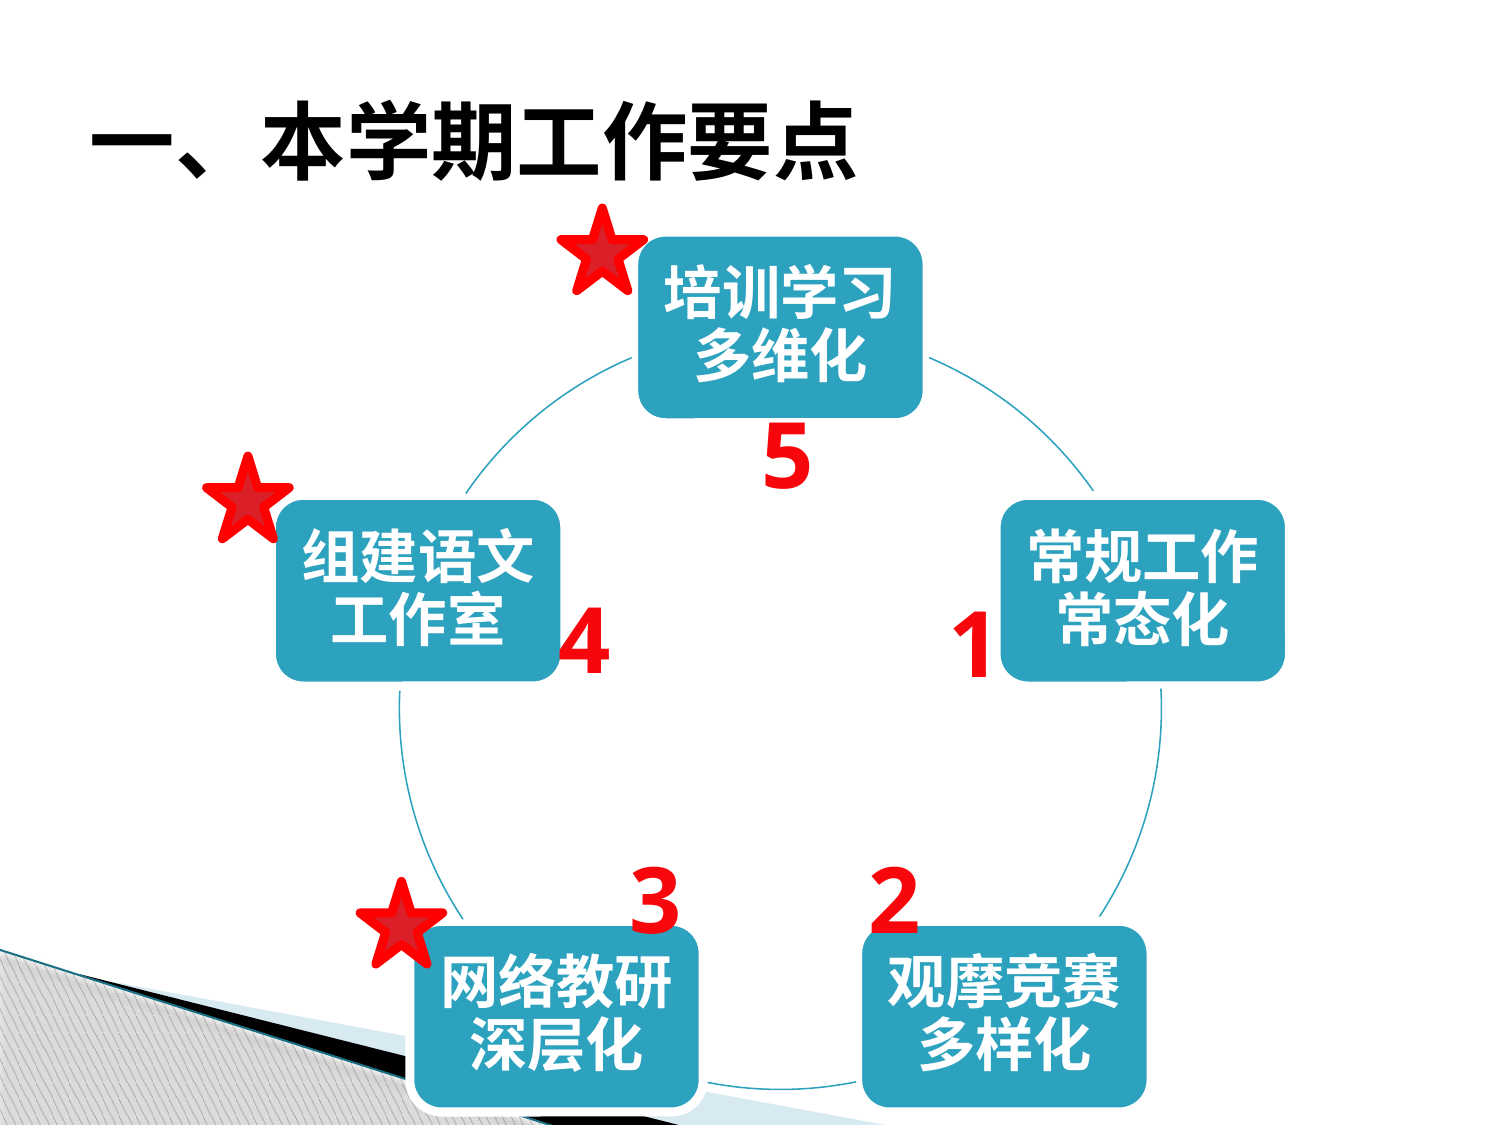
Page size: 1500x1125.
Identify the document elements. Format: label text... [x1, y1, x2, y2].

text_box [590, 203, 615, 231]
title 一、本学期工作要点 [75, 45, 1425, 231]
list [0, 231, 1500, 1125]
